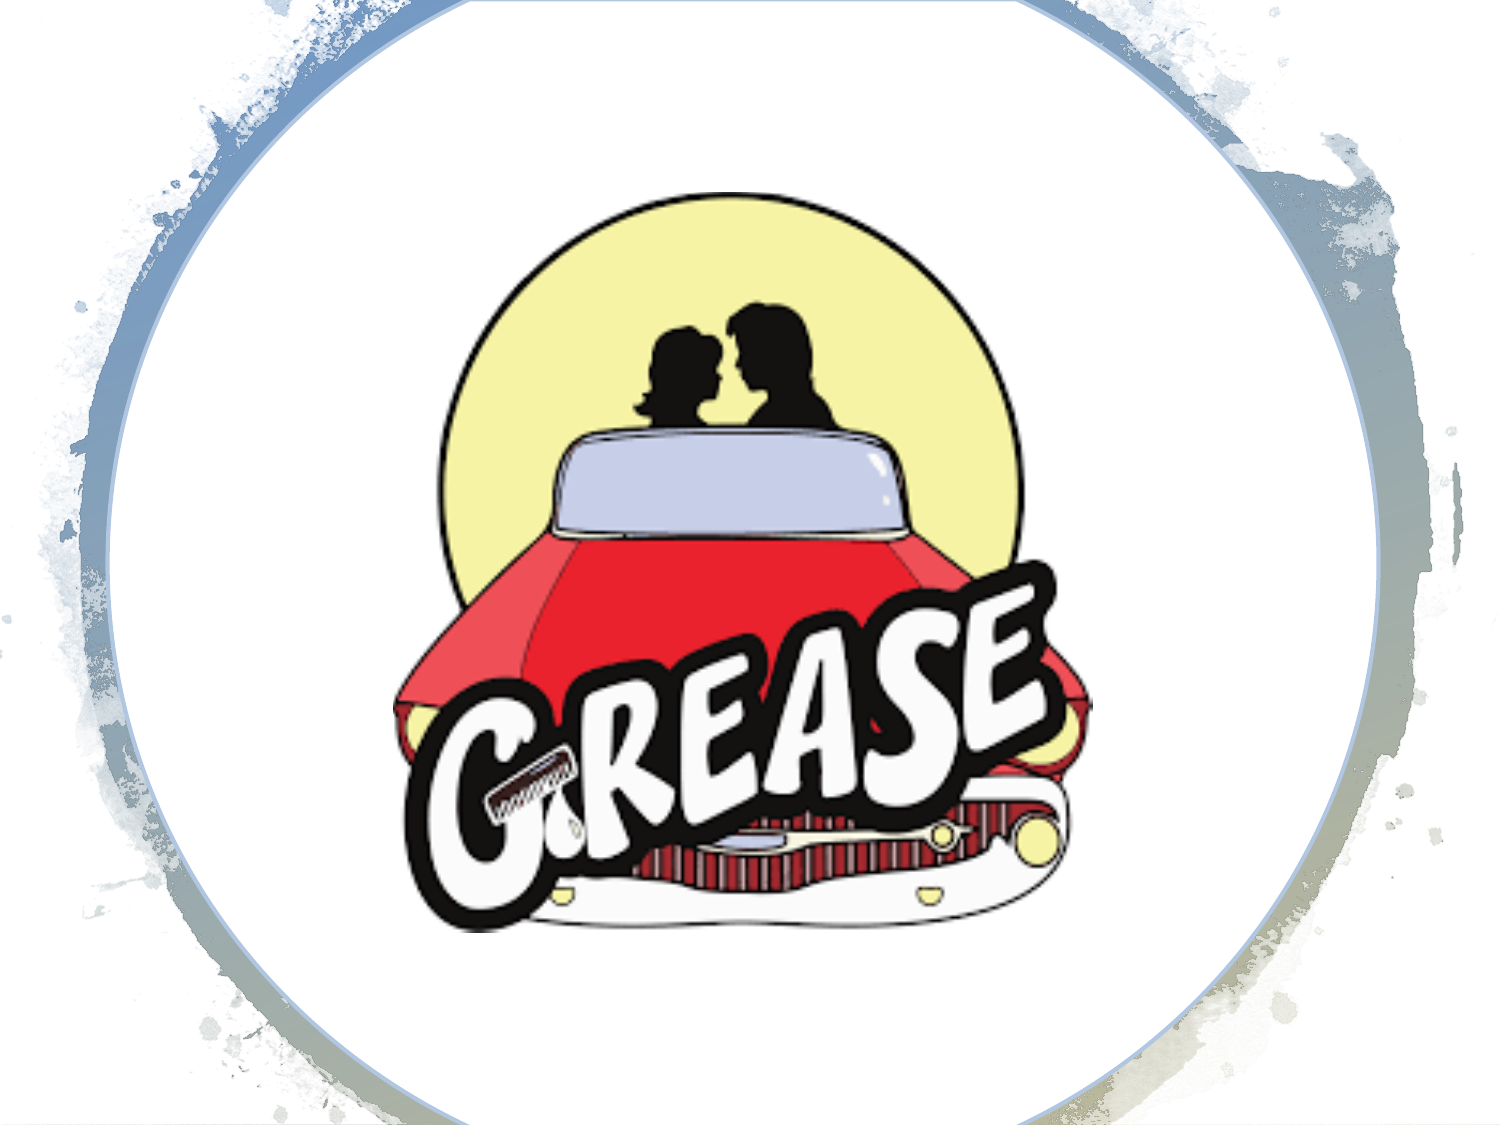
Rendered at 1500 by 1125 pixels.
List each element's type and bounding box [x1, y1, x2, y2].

list [393, 192, 1093, 933]
picture [0, 0, 1500, 1125]
